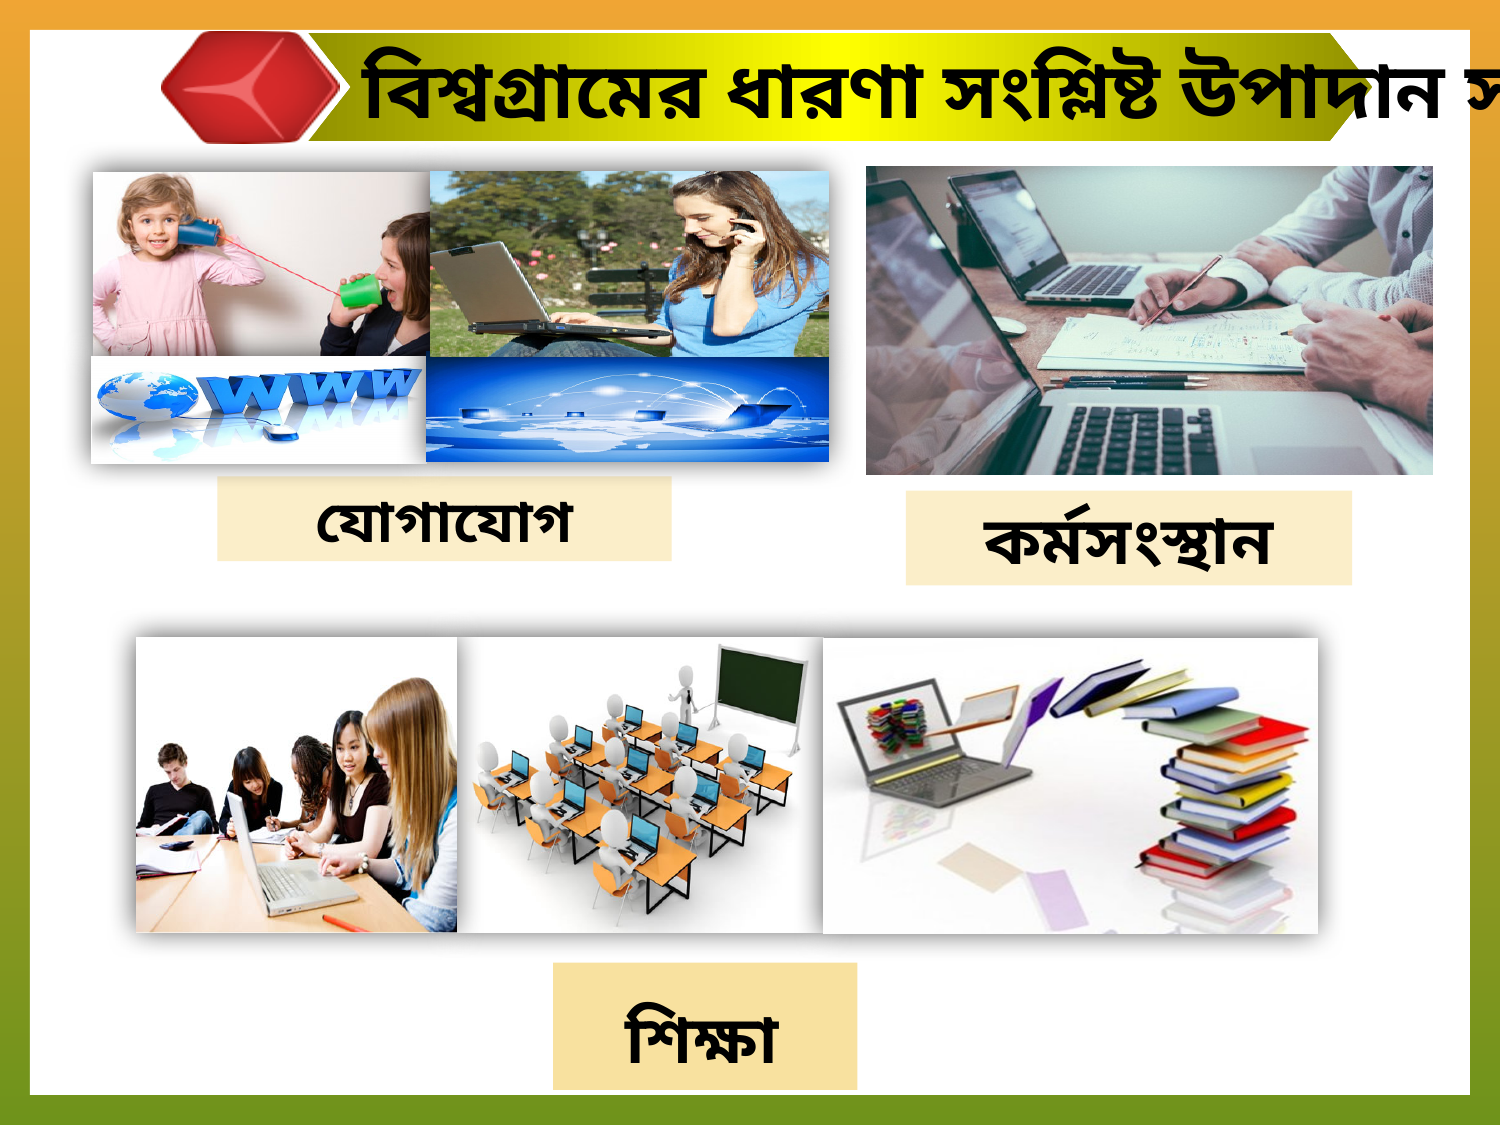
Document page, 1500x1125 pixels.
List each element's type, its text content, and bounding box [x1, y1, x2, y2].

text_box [160, 31, 1373, 144]
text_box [91, 171, 829, 464]
text_box শিক্ষা [552, 962, 858, 1091]
text_box কর্মসংস্থান [905, 490, 1353, 586]
picture [866, 166, 1434, 475]
text_box যোগাযোগ [217, 482, 672, 562]
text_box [136, 637, 1318, 934]
